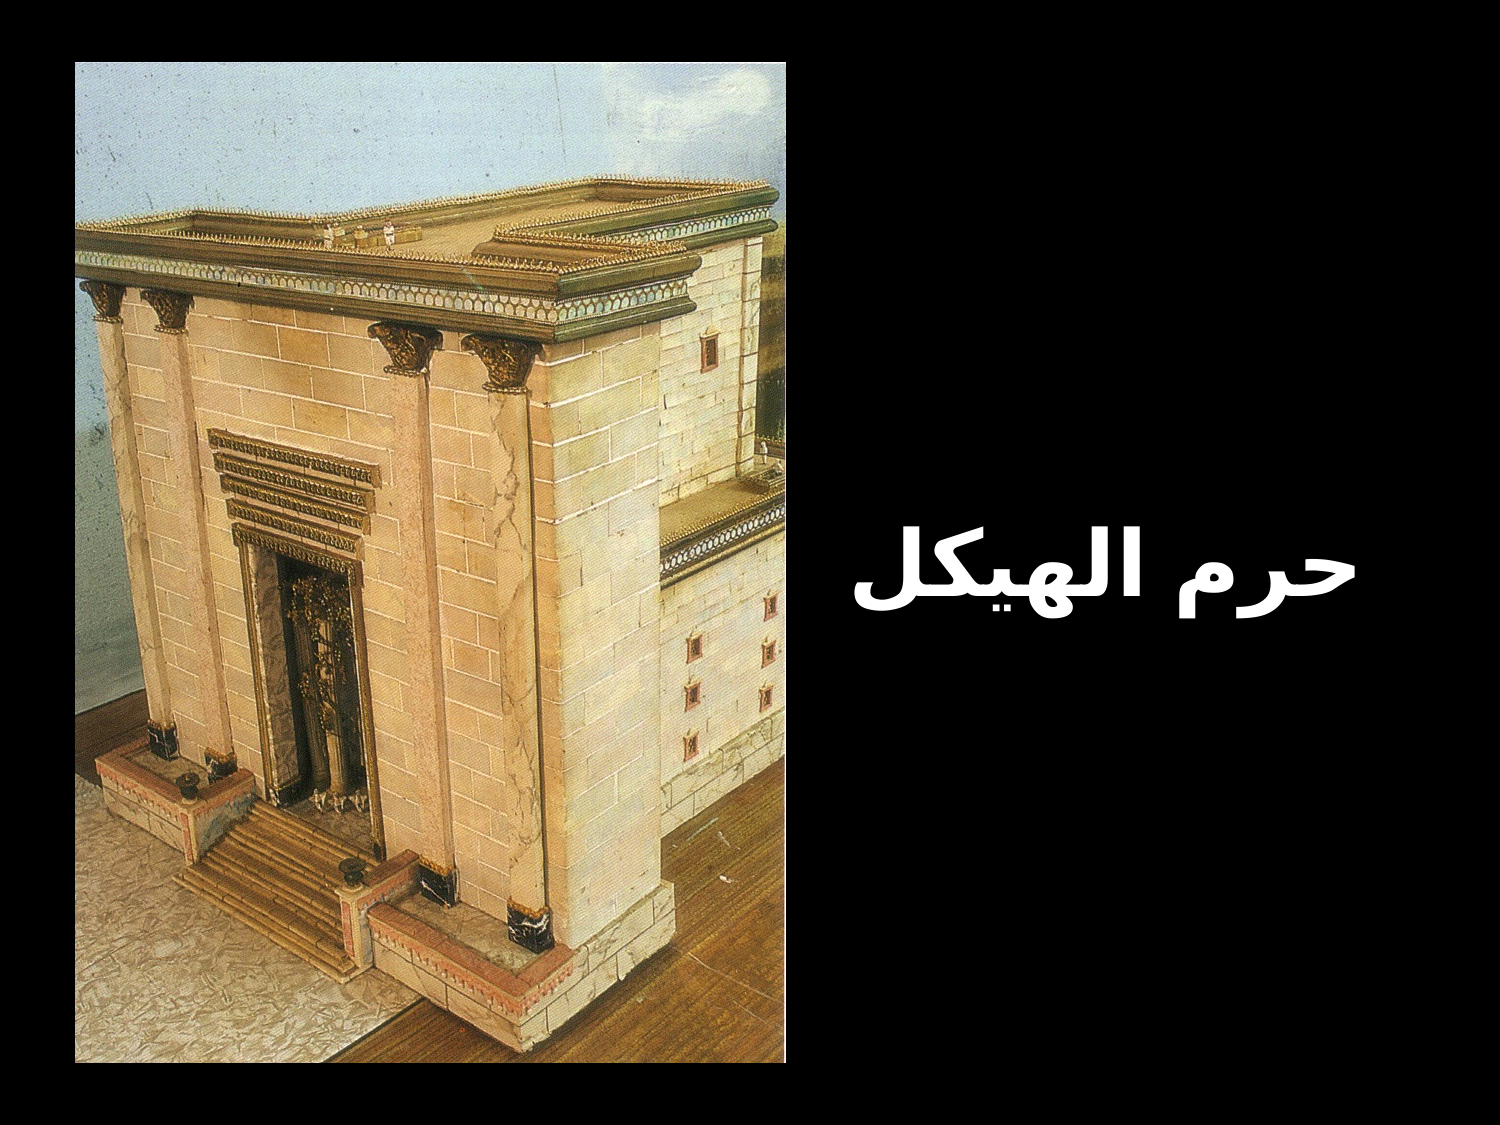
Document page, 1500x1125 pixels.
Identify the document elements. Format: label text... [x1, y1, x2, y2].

title حرم الهيكل [787, 45, 1425, 1075]
picture [74, 62, 786, 1063]
